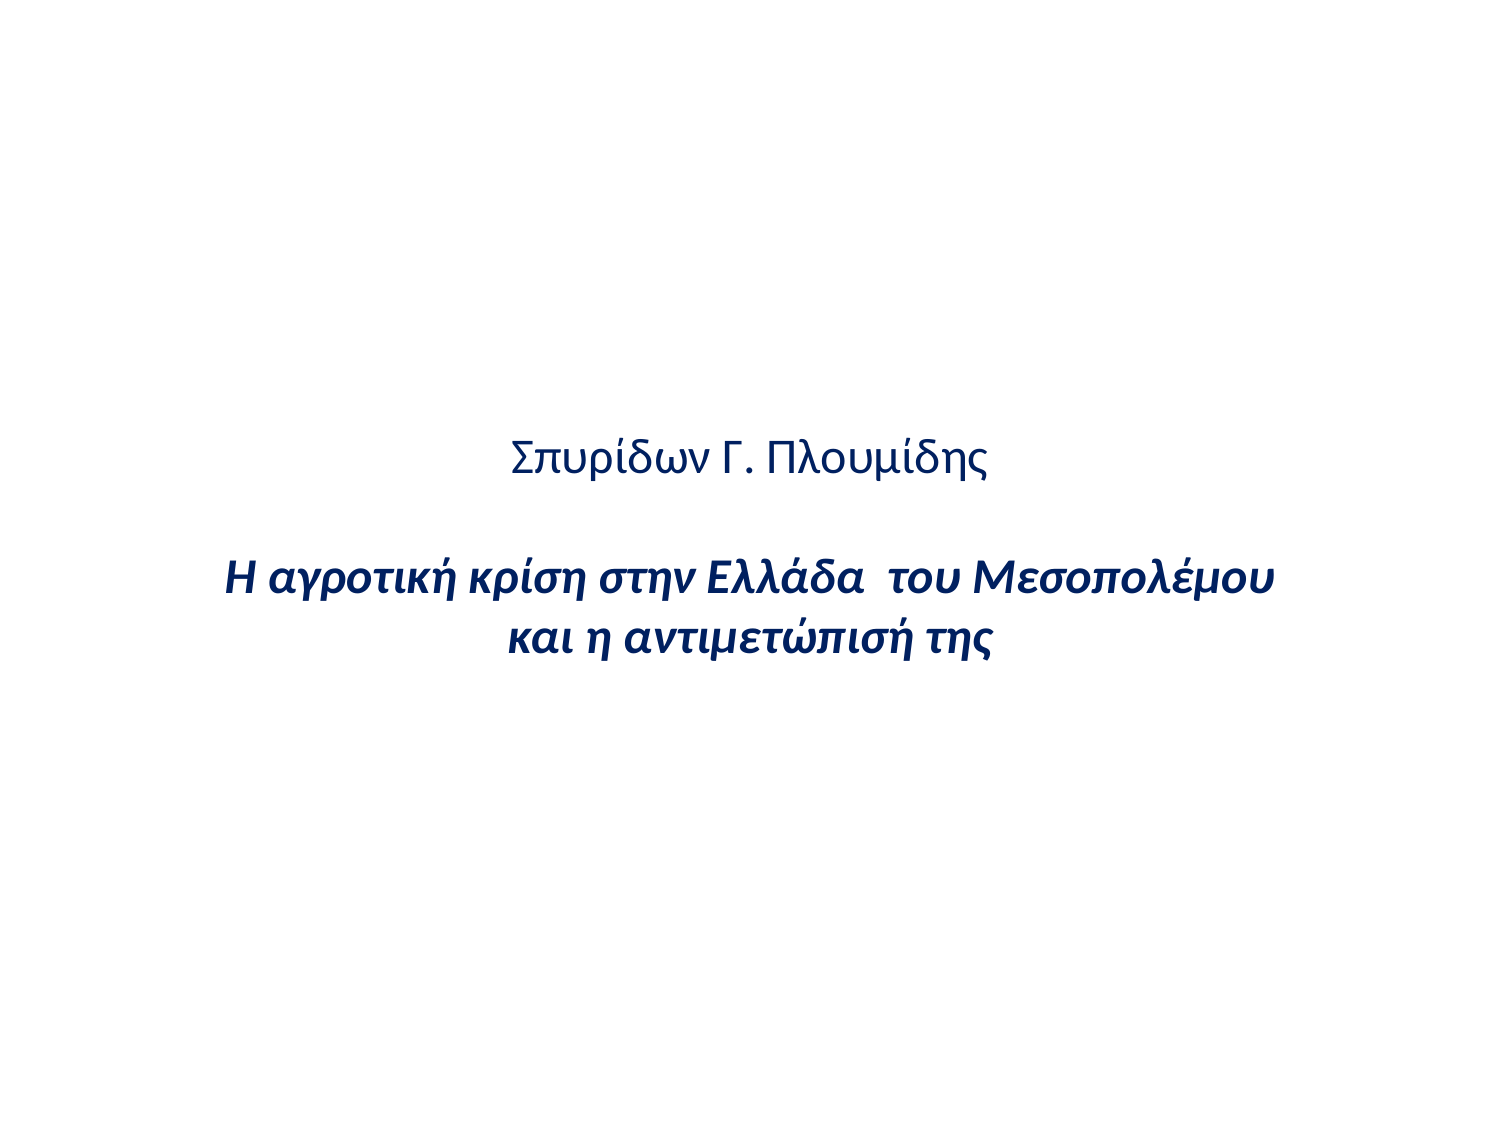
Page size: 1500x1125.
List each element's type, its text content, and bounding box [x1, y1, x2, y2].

title Σπυρίδων Γ. Πλουμίδης Η αγροτική κρίση στην Ελλάδα του Μεσοπολέμου και η αντιμετώπισή της [112, 224, 1388, 863]
